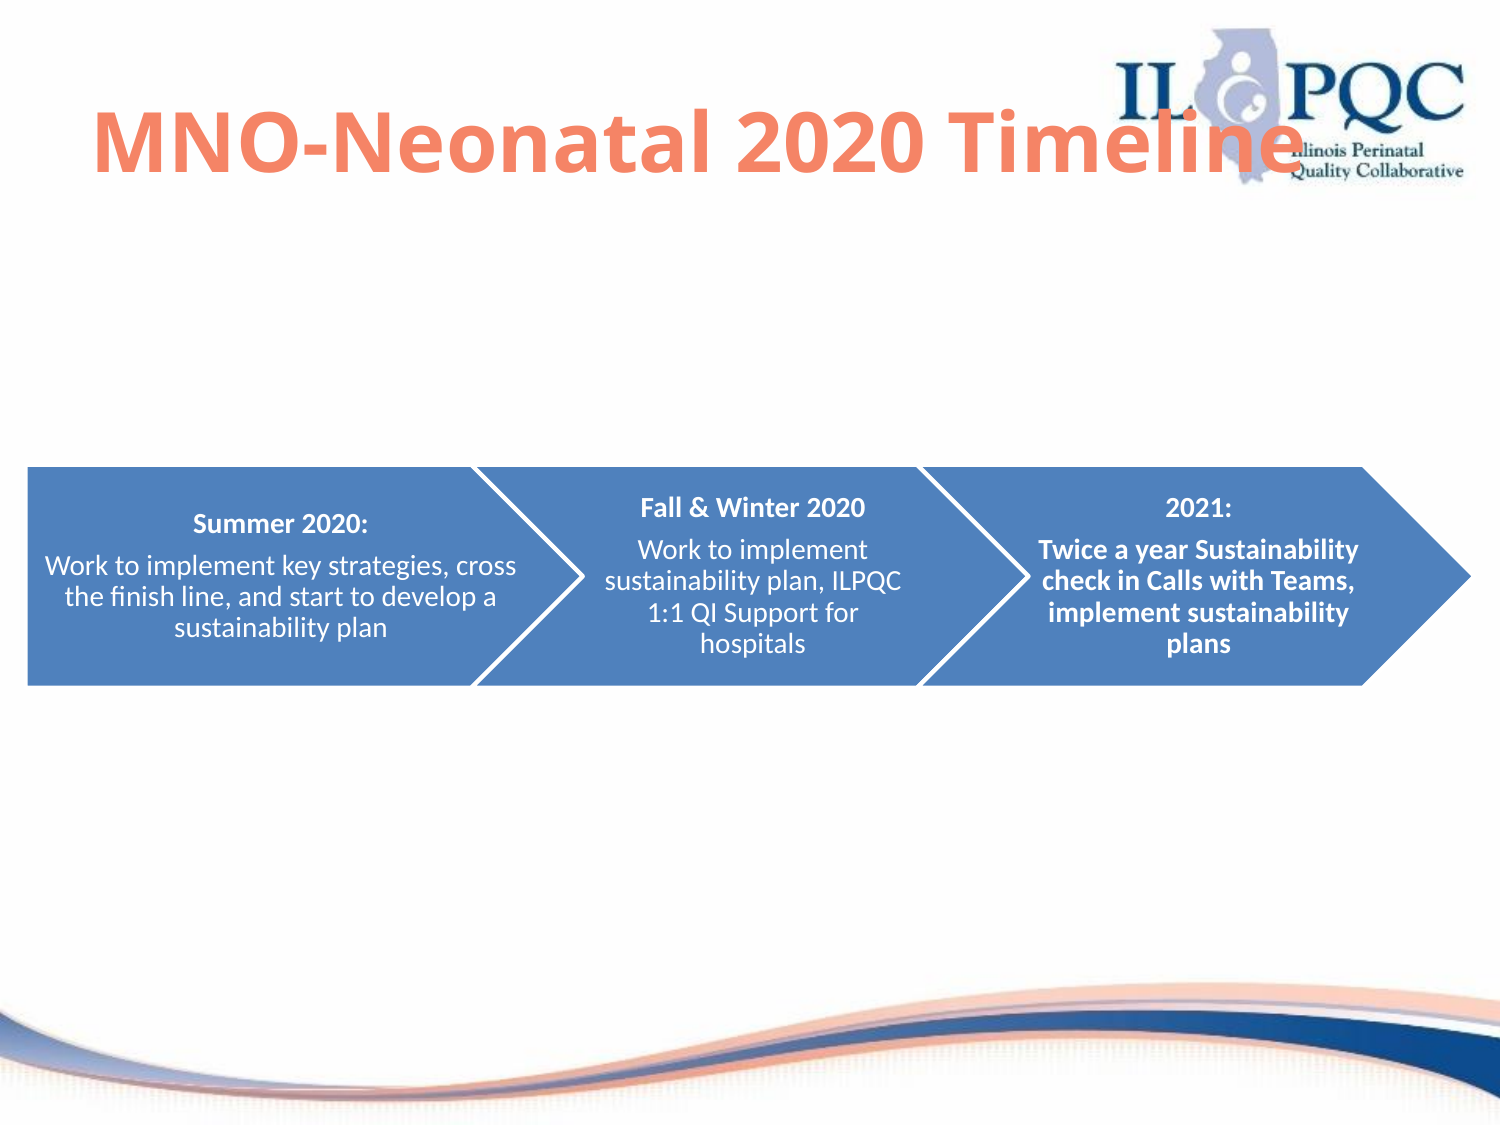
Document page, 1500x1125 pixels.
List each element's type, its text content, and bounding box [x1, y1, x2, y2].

picture [0, 0, 1500, 1125]
title MNO-Neonatal 2020 Timeline [75, 45, 1425, 230]
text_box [24, 232, 1476, 921]
